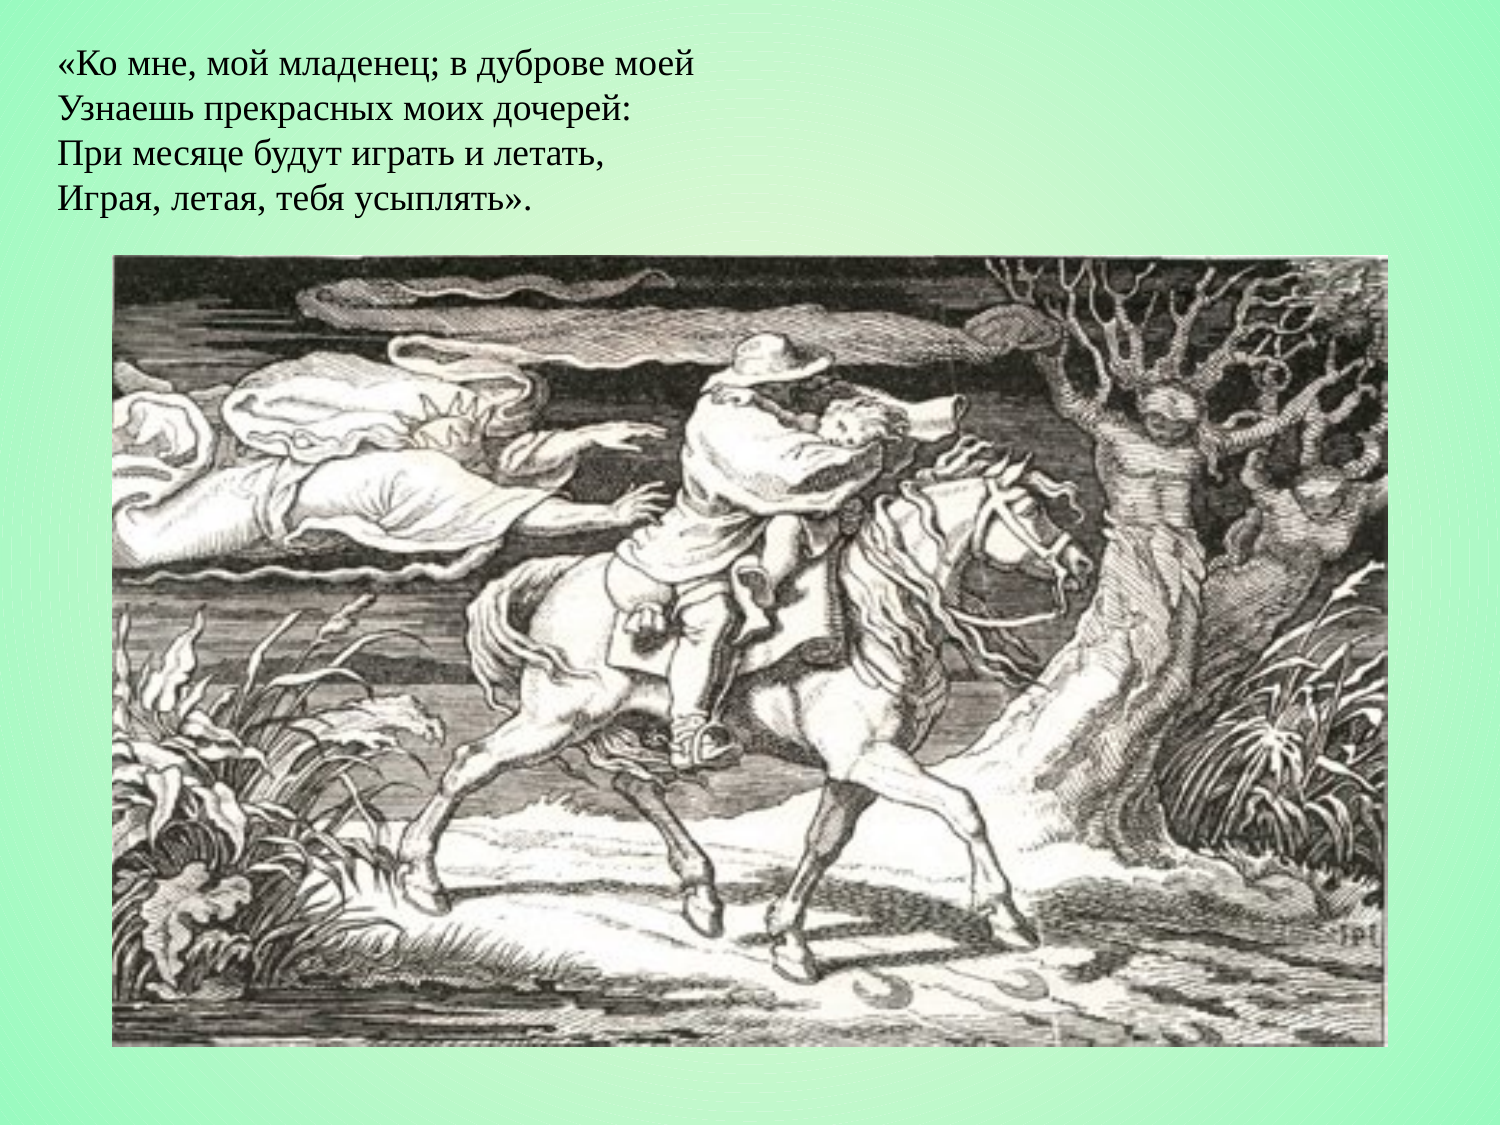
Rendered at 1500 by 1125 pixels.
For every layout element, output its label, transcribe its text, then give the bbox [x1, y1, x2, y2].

picture [111, 255, 1389, 1047]
text_box «Ко мне, мой младенец; в дуброве моей Узнаешь прекрасных моих дочерей: При месяце будут играть и летать, Играя, летая, тебя усыплять». [42, 30, 710, 226]
